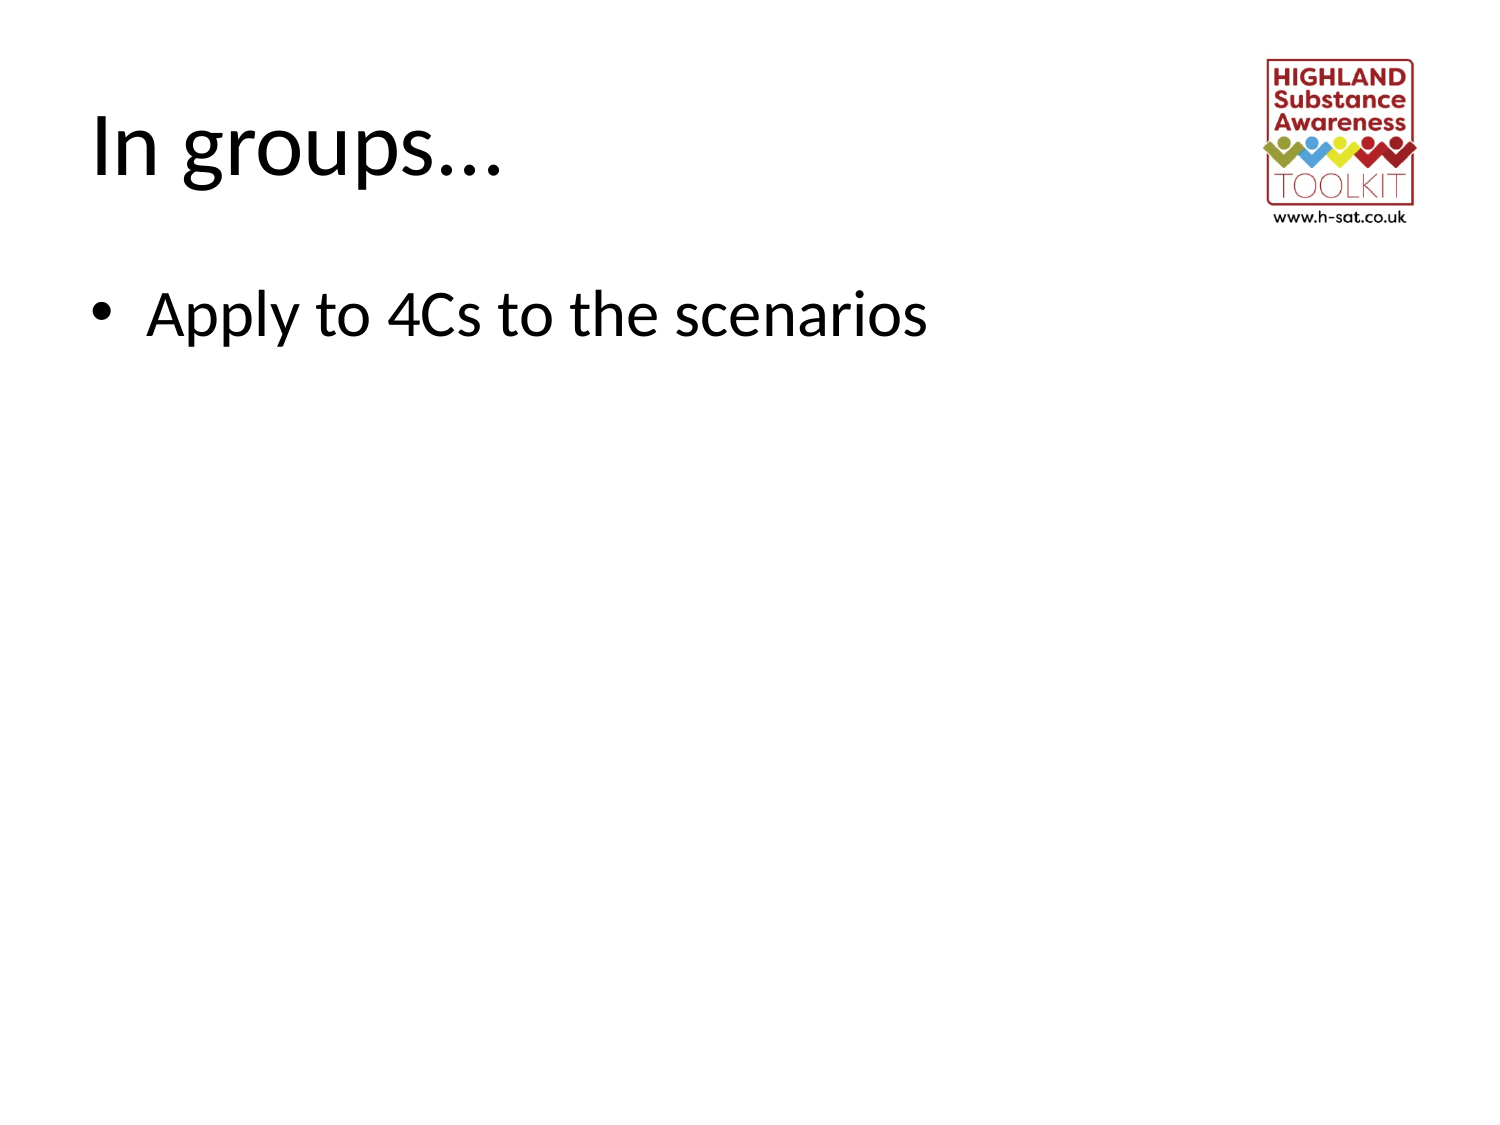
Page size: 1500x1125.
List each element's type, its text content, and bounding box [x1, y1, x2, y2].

list Apply to 4Cs to the scenarios [75, 262, 1425, 1005]
title In groups... [75, 45, 1235, 233]
picture [1243, 42, 1436, 239]
